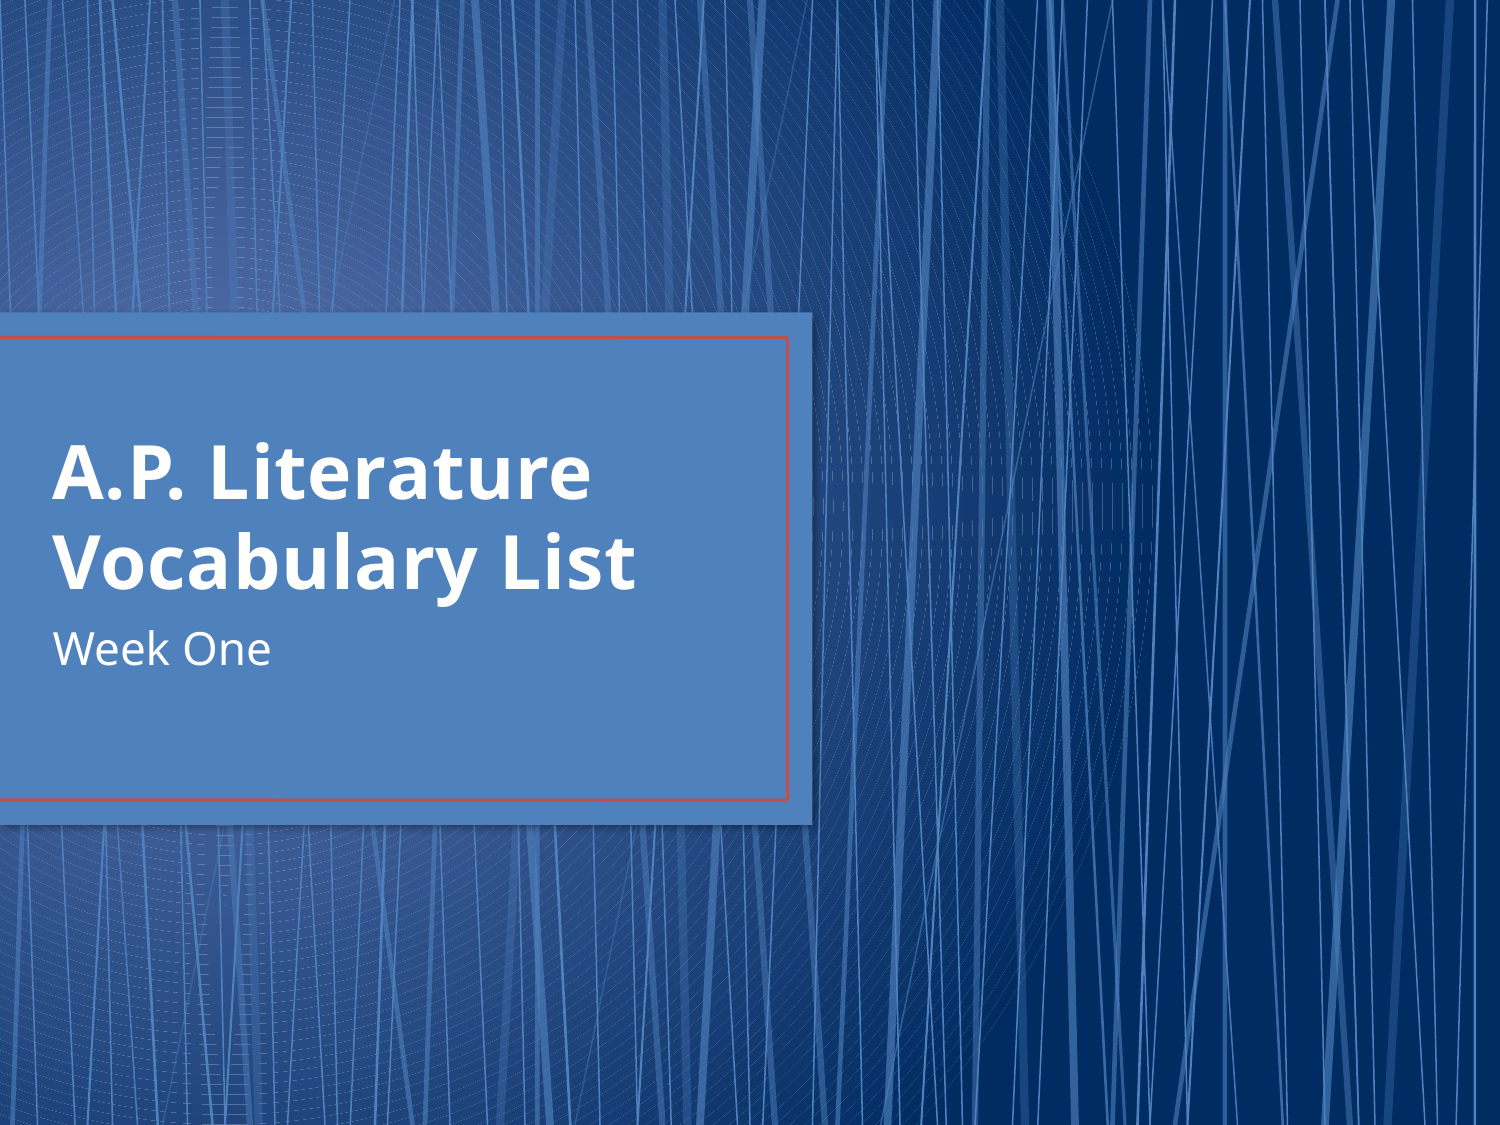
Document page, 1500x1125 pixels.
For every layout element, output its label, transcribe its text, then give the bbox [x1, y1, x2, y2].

subtitle Week One [37, 612, 763, 788]
title A.P. Literature Vocabulary List [37, 349, 763, 612]
